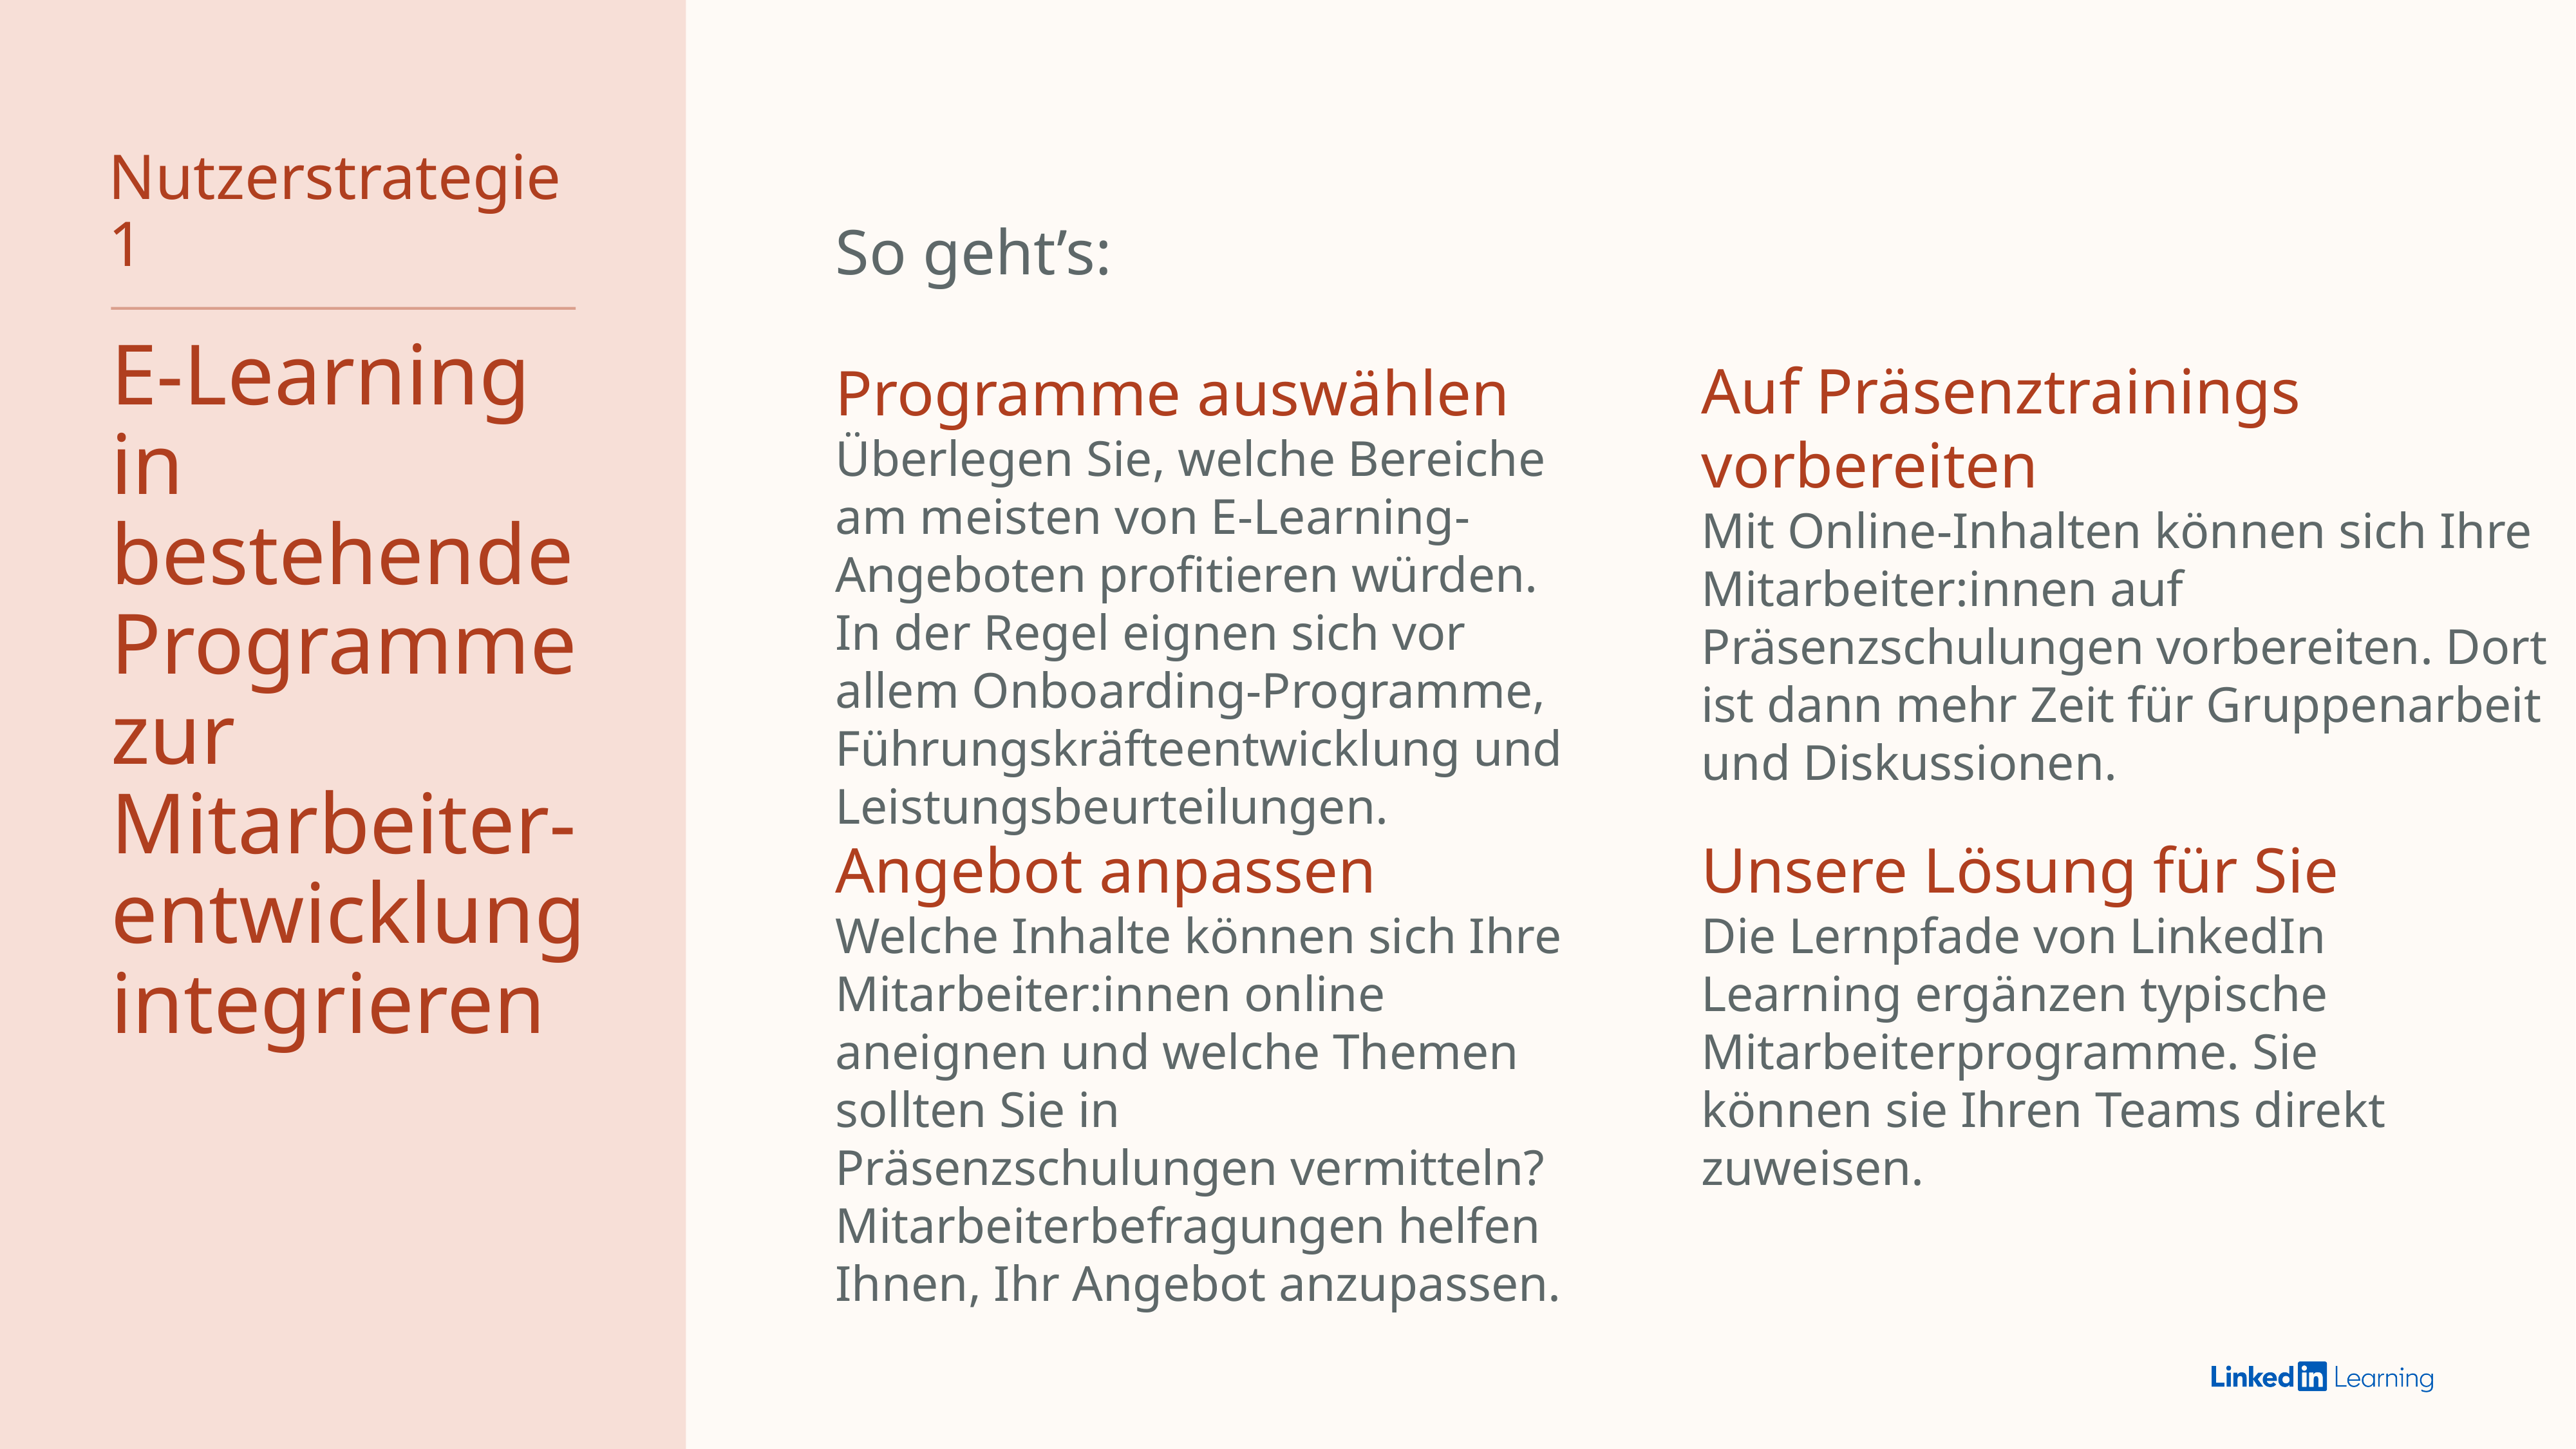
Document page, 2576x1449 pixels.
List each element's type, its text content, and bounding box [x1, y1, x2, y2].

picture [2212, 1361, 2433, 1392]
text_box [108, 146, 616, 1188]
text_box Unsere Lösung für Sie Die Lernpfade von LinkedIn Learning ergänzen typische Mitarbeiterprogramme. Sie können sie Ihren Teams direkt zuweisen. [1701, 831, 2433, 1195]
text_box Programme auswählen Überlegen Sie, welche Bereiche am meisten von E-Learning-Angeboten profitieren würden. In der Regel eignen sich vor allem Onboarding-Programme, Führungskräfteentwicklung und Leistungsbeurteilungen. [835, 354, 1595, 892]
text_box Auf Präsenztrainings vorbereiten Mit Online-Inhalten können sich Ihre Mitarbeiter:innen auf Präsenzschulungen vorbereiten. Dort ist dann mehr Zeit für Gruppenarbeit und Diskussionen. [1701, 352, 2576, 790]
text_box [0, 0, 687, 1449]
text_box Angebot anpassen Welche Inhalte können sich Ihre Mitarbeiter:innen online aneignen und welche Themen sollten Sie in Präsenzschulungen vermitteln? Mitarbeiterbefragungen helfen Ihnen, Ihr Angebot anzupassen. [835, 831, 1567, 1311]
text_box So geht’s: [835, 213, 2439, 287]
